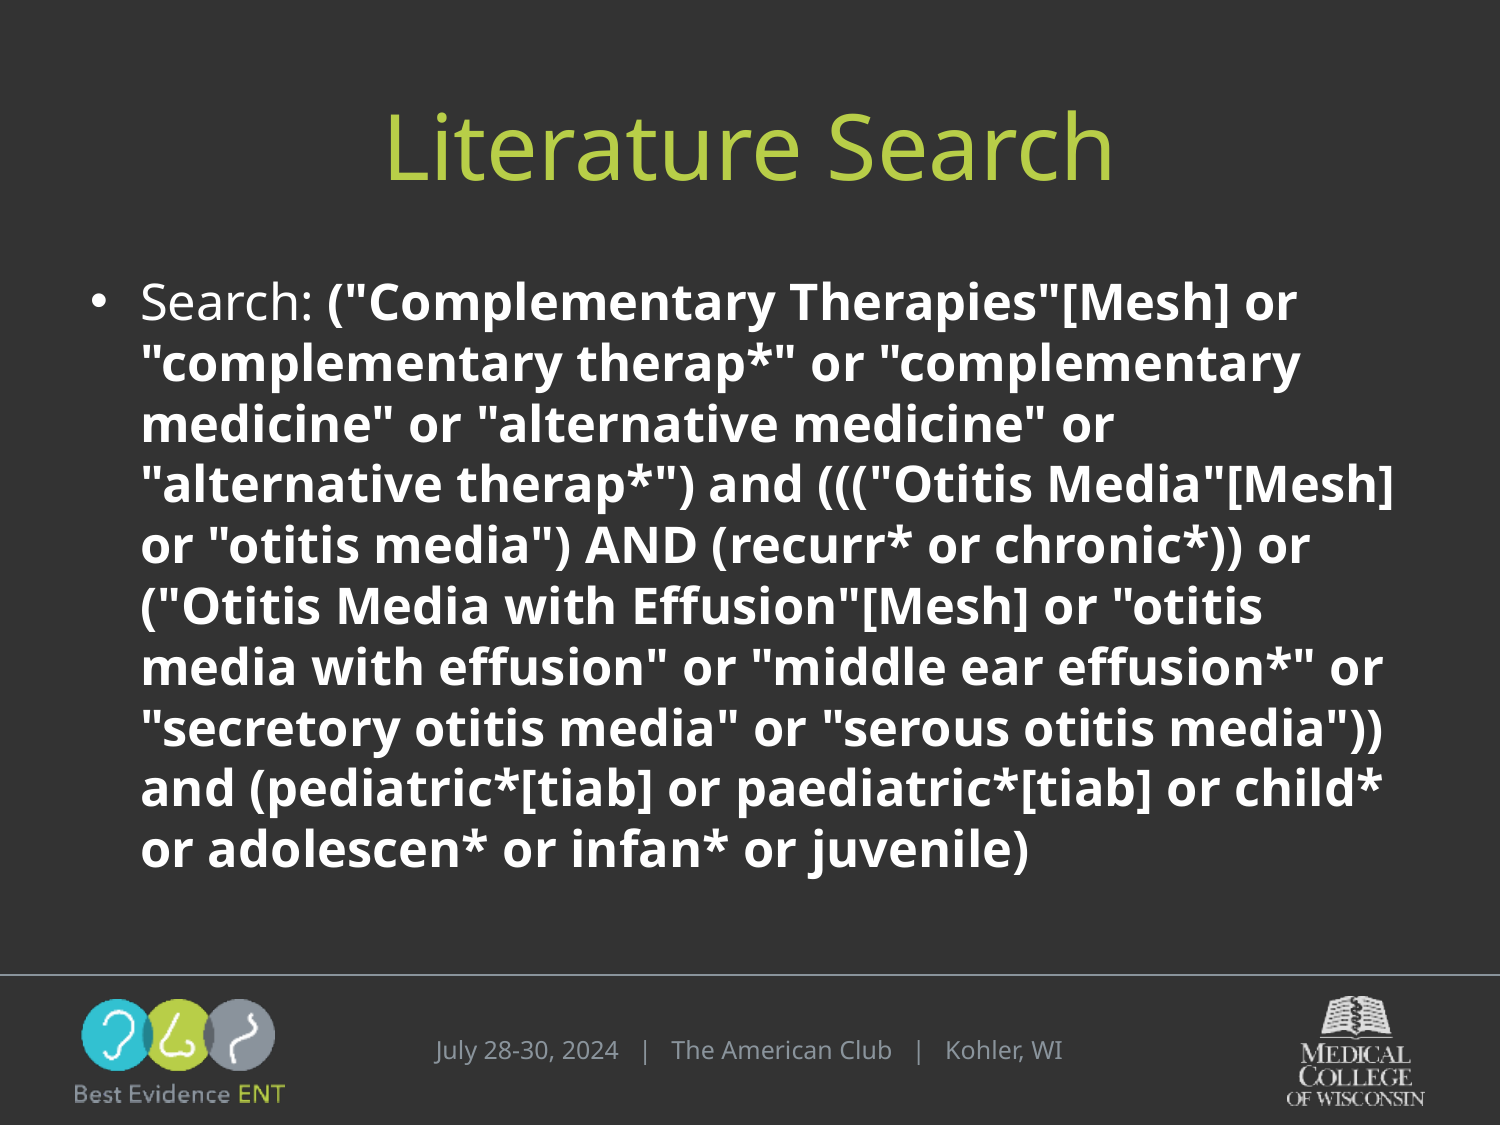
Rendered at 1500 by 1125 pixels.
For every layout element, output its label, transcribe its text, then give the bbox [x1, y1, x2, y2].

picture [75, 999, 285, 1103]
picture [1287, 996, 1425, 1106]
footer July 28-30, 2024 | The American Club | Kohler, WI [412, 1021, 1088, 1082]
list Search: ("Complementary Therapies"[Mesh] or "complementary therap*" or "complementary medicine" or "alternative medicine" or "alternative therap*") and ((("Otitis Media"[Mesh] or "otitis media") AND (recurr* or chronic*)) or ("Otitis Media with Effusion"[Mesh] or "otitis media with effusion" or "middle ear effusion*" or "secretory otitis media" or "serous otitis media")) and (pediatric*[tiab] or paediatric*[tiab] or child* or adolescen* or infan* or juvenile) [75, 262, 1425, 950]
title Literature Search [75, 50, 1425, 238]
